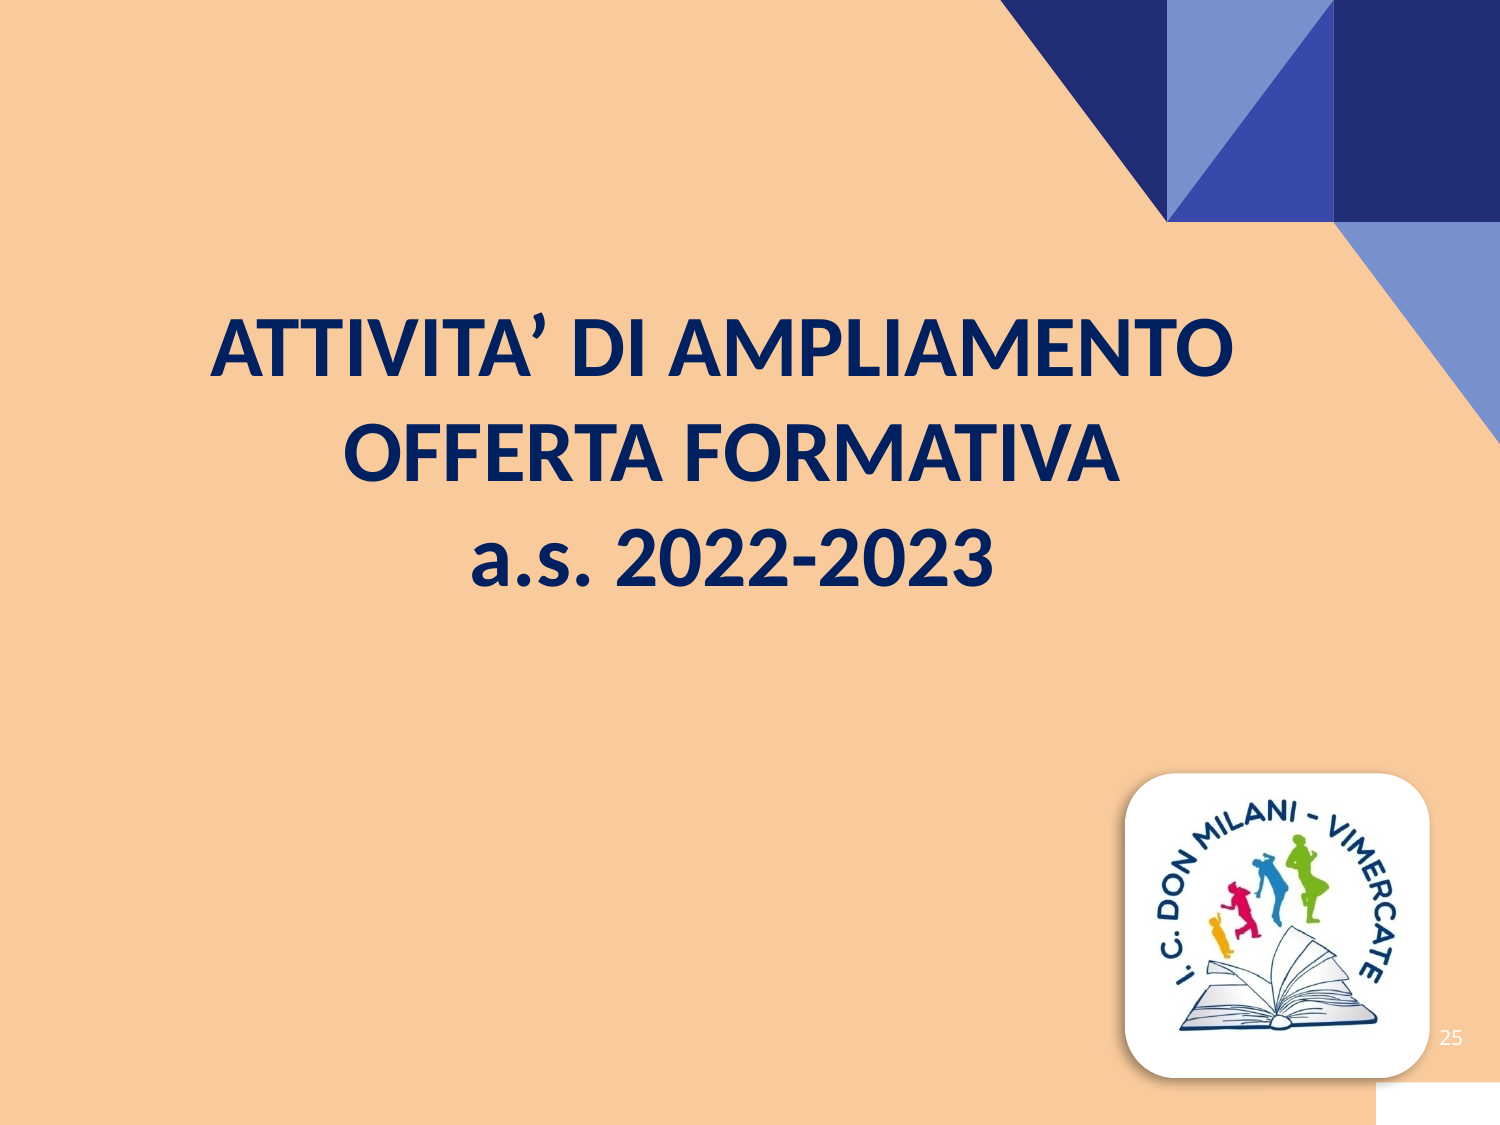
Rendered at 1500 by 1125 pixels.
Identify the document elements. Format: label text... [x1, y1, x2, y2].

title ATTIVITA’ DI AMPLIAMENTO OFFERTA FORMATIVA a.s. 2022-2023 [0, 281, 1465, 612]
picture [1124, 773, 1430, 1079]
text_box [1376, 1082, 1500, 1125]
slide_number ‹#› [1432, 1017, 1478, 1082]
